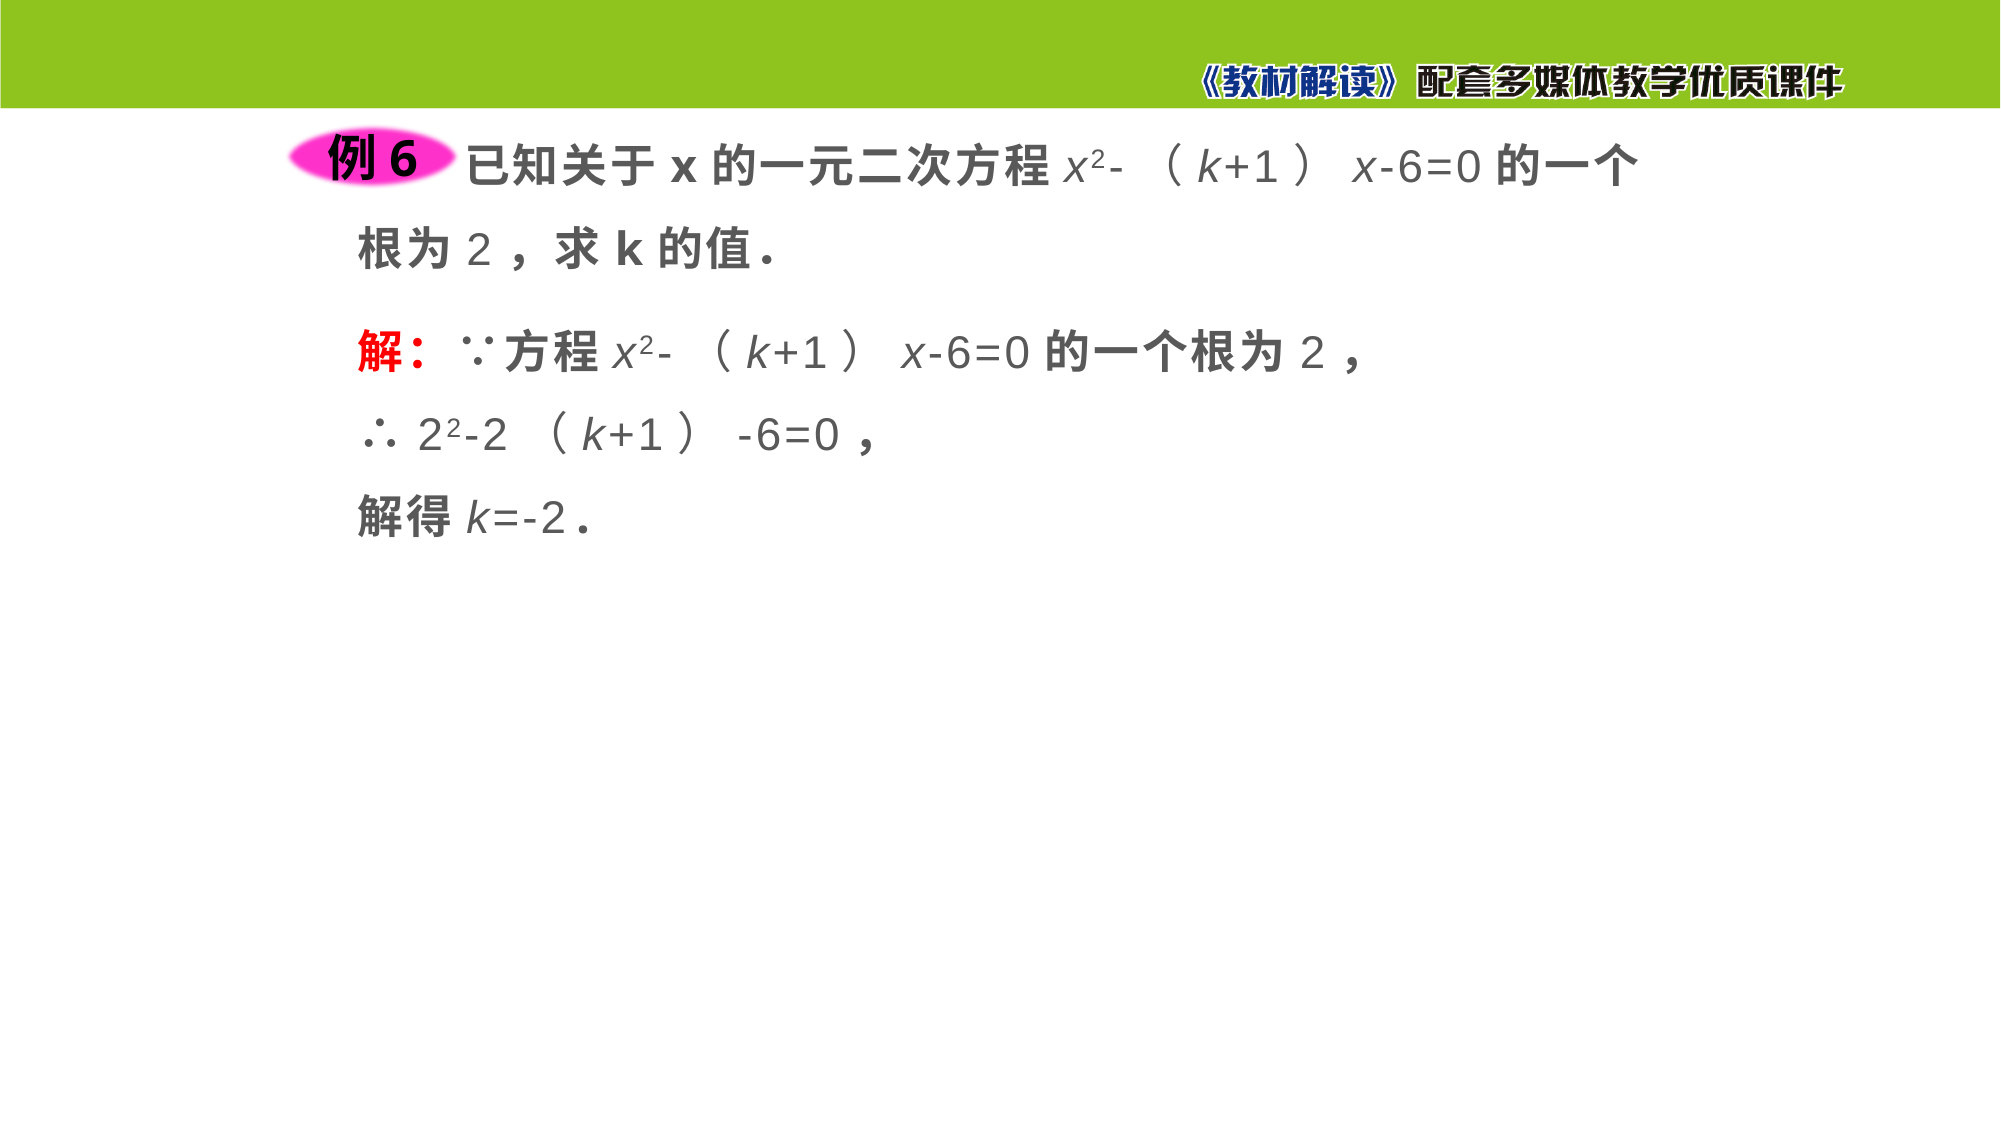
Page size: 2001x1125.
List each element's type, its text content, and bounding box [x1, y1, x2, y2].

list 已知关于x的一元二次方程x2-（k+1）x-6=0的一个根为2，求k的值． 解：∵方程x2-（k+1）x-6=0的一个根为2， ∴22-2（k+1）-6=0， 解得k=-2. [324, 101, 1675, 998]
text_box 例6 [292, 126, 456, 186]
picture [0, 0, 2001, 1125]
